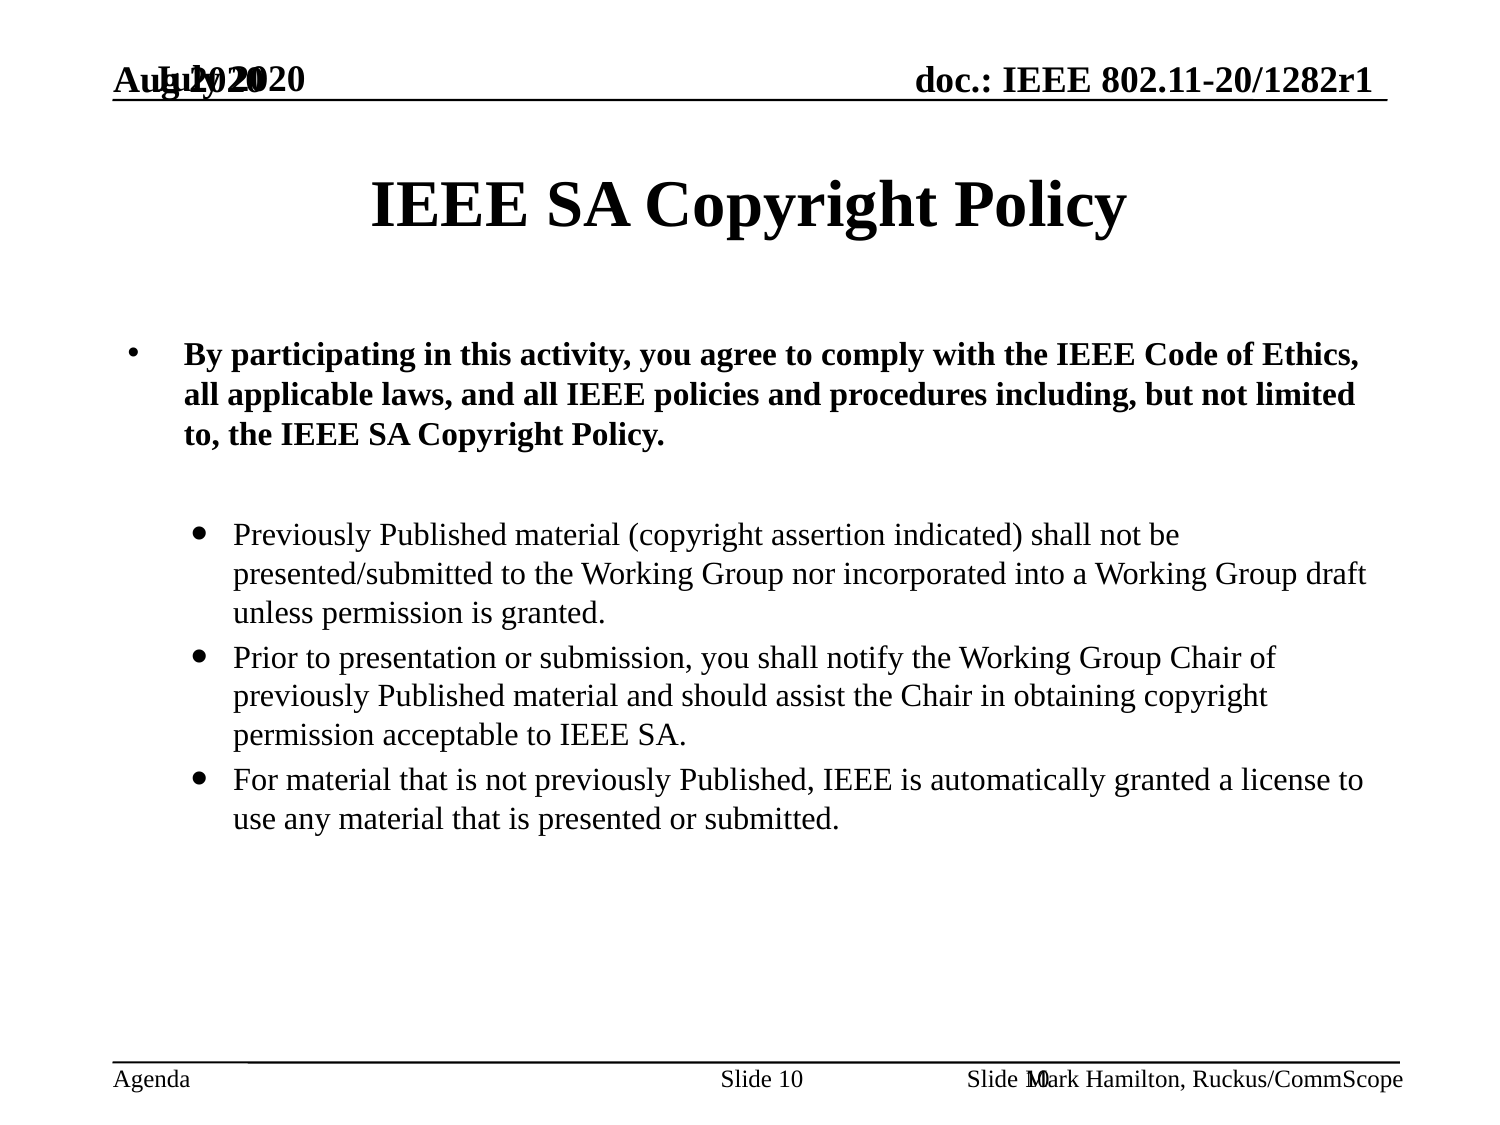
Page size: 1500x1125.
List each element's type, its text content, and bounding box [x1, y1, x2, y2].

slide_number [152, 54, 563, 100]
list By participating in this activity, you agree to comply with the IEEE Code of Ethics, all applicable laws, and all IEEE policies and procedures including, but not limited to, the IEEE SA Copyright Policy. Previously Published material (copyright assertion indicated) shall not be presented/submitted to the Working Group nor incorporated into a Working Group draft unless permission is granted. Prior to presentation or submission, you shall notify the Working Group Chair of previously Published material and should assist the Chair in obtaining copyright permission acceptable to IEEE SA. For material that is not previously Published, IEEE is automatically granted a license to use any material that is presented or submitted. [112, 324, 1388, 1000]
title IEEE SA Copyright Policy [112, 112, 1388, 288]
footer Robert Stacey, Intel [1171, 1062, 1500, 1092]
slide_number Slide 10 [950, 1062, 1066, 1122]
